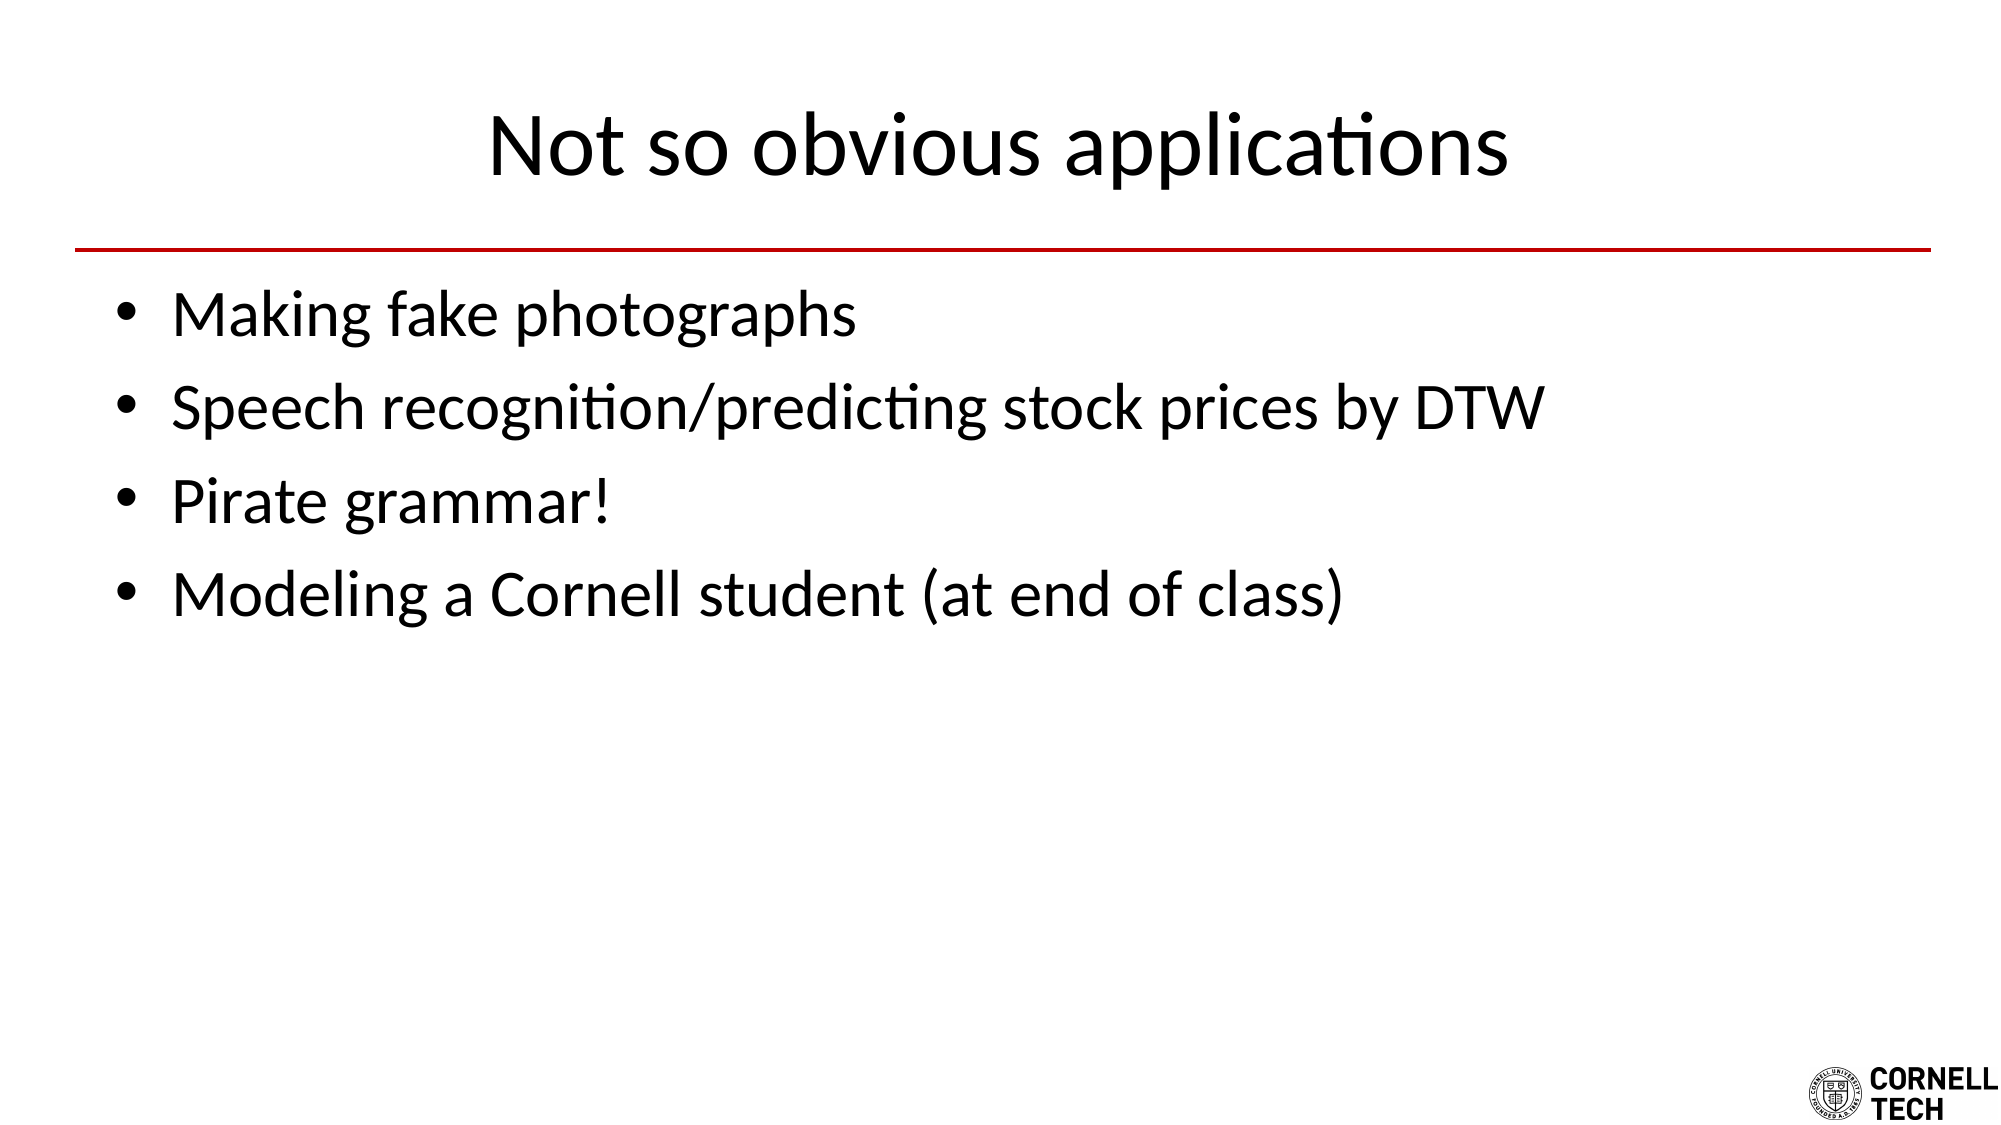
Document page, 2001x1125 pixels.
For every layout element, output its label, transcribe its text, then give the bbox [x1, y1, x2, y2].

picture [1809, 1067, 1998, 1120]
title Not so obvious applications [99, 45, 1900, 233]
list Making fake photographs Speech recognition/predicting stock prices by DTW Pirate grammar! Modeling a Cornell student (at end of class) [99, 262, 1900, 1005]
